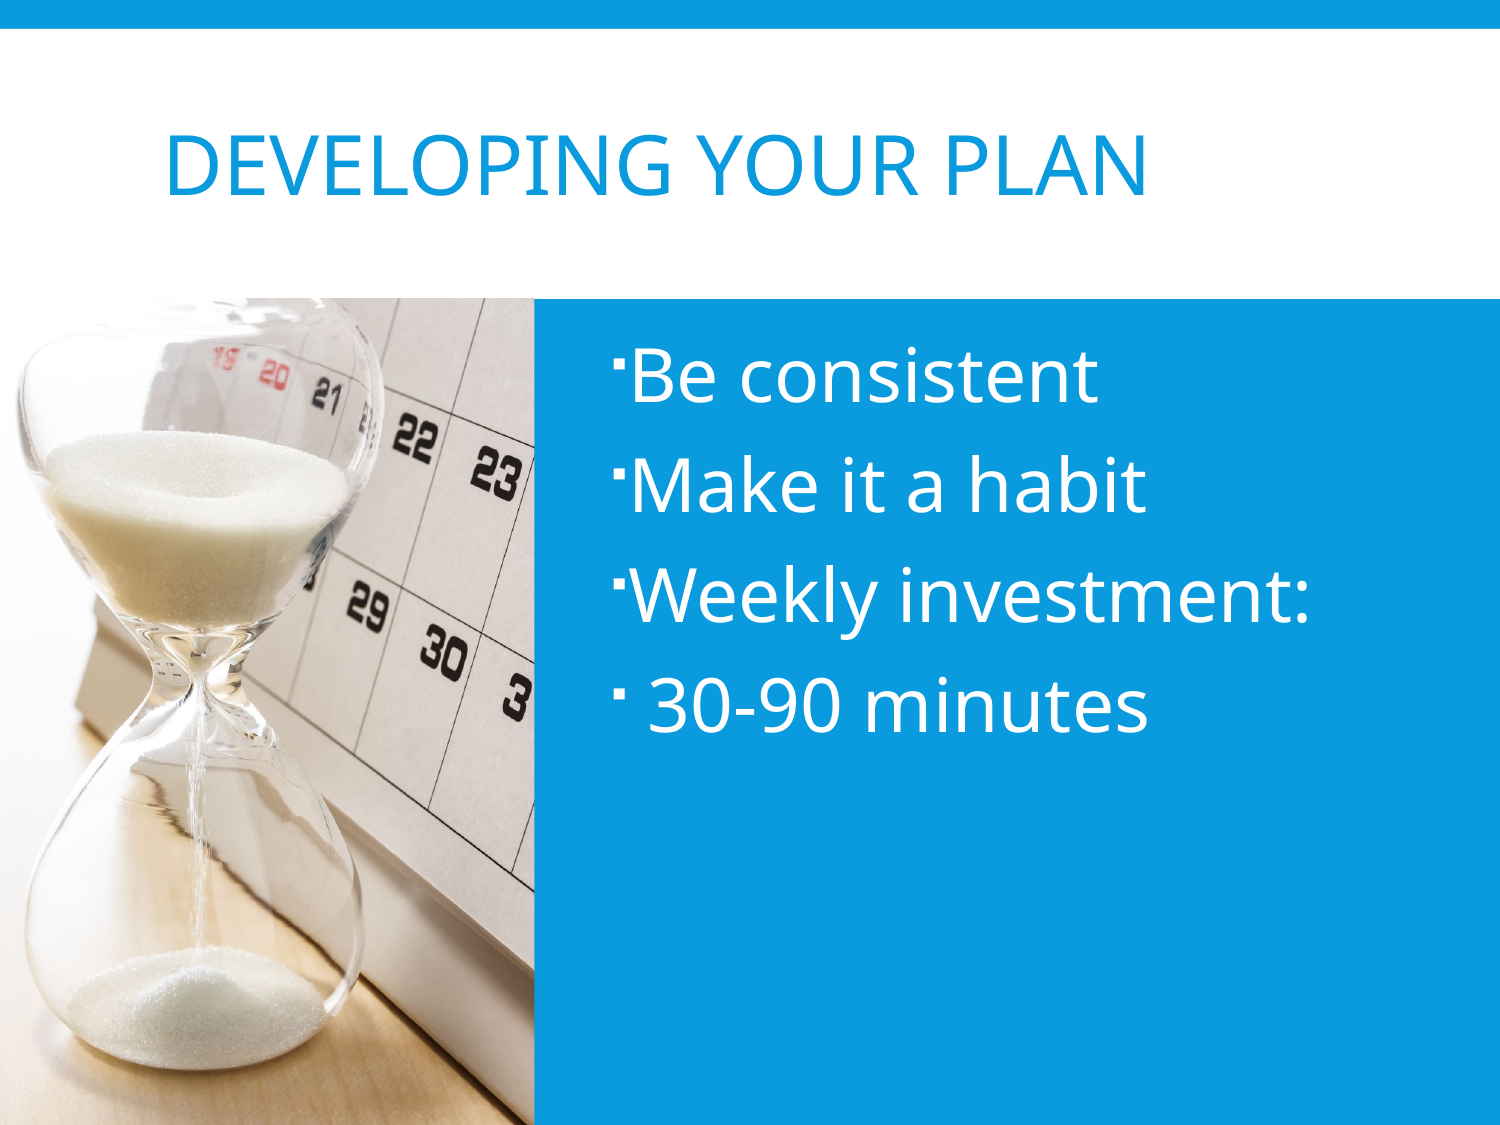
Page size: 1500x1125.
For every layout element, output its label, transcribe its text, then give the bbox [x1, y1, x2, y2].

text_box [0, 28, 1500, 300]
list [0, 298, 535, 1125]
title Developing your plan [147, 46, 1352, 295]
list Be consistent Make it a habit Weekly investment: 30-90 minutes [587, 329, 1390, 1020]
